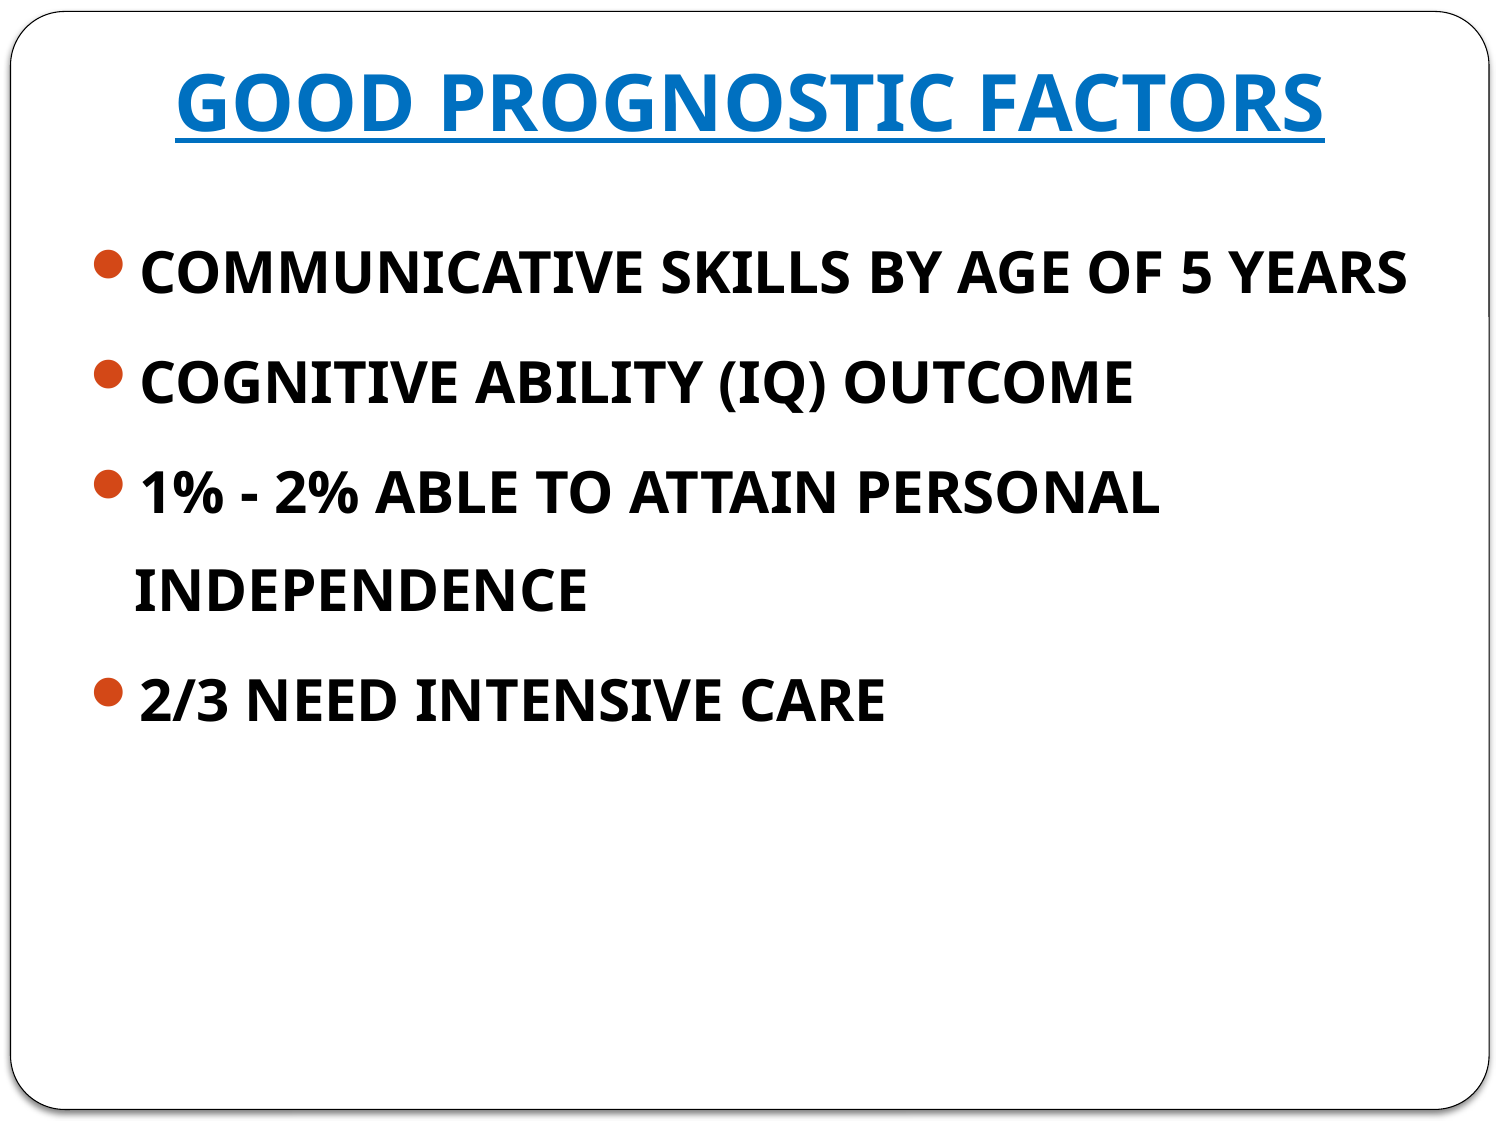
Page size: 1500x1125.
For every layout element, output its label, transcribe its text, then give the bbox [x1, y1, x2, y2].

title GOOD PROGNOSTIC FACTORS [24, 45, 1475, 163]
list COMMUNICATIVE SKILLS BY AGE OF 5 YEARS COGNITIVE ABILITY (IQ) OUTCOME 1% - 2% ABLE TO ATTAIN PERSONAL INDEPENDENCE 2/3 NEED INTENSIVE CARE [75, 200, 1425, 1025]
